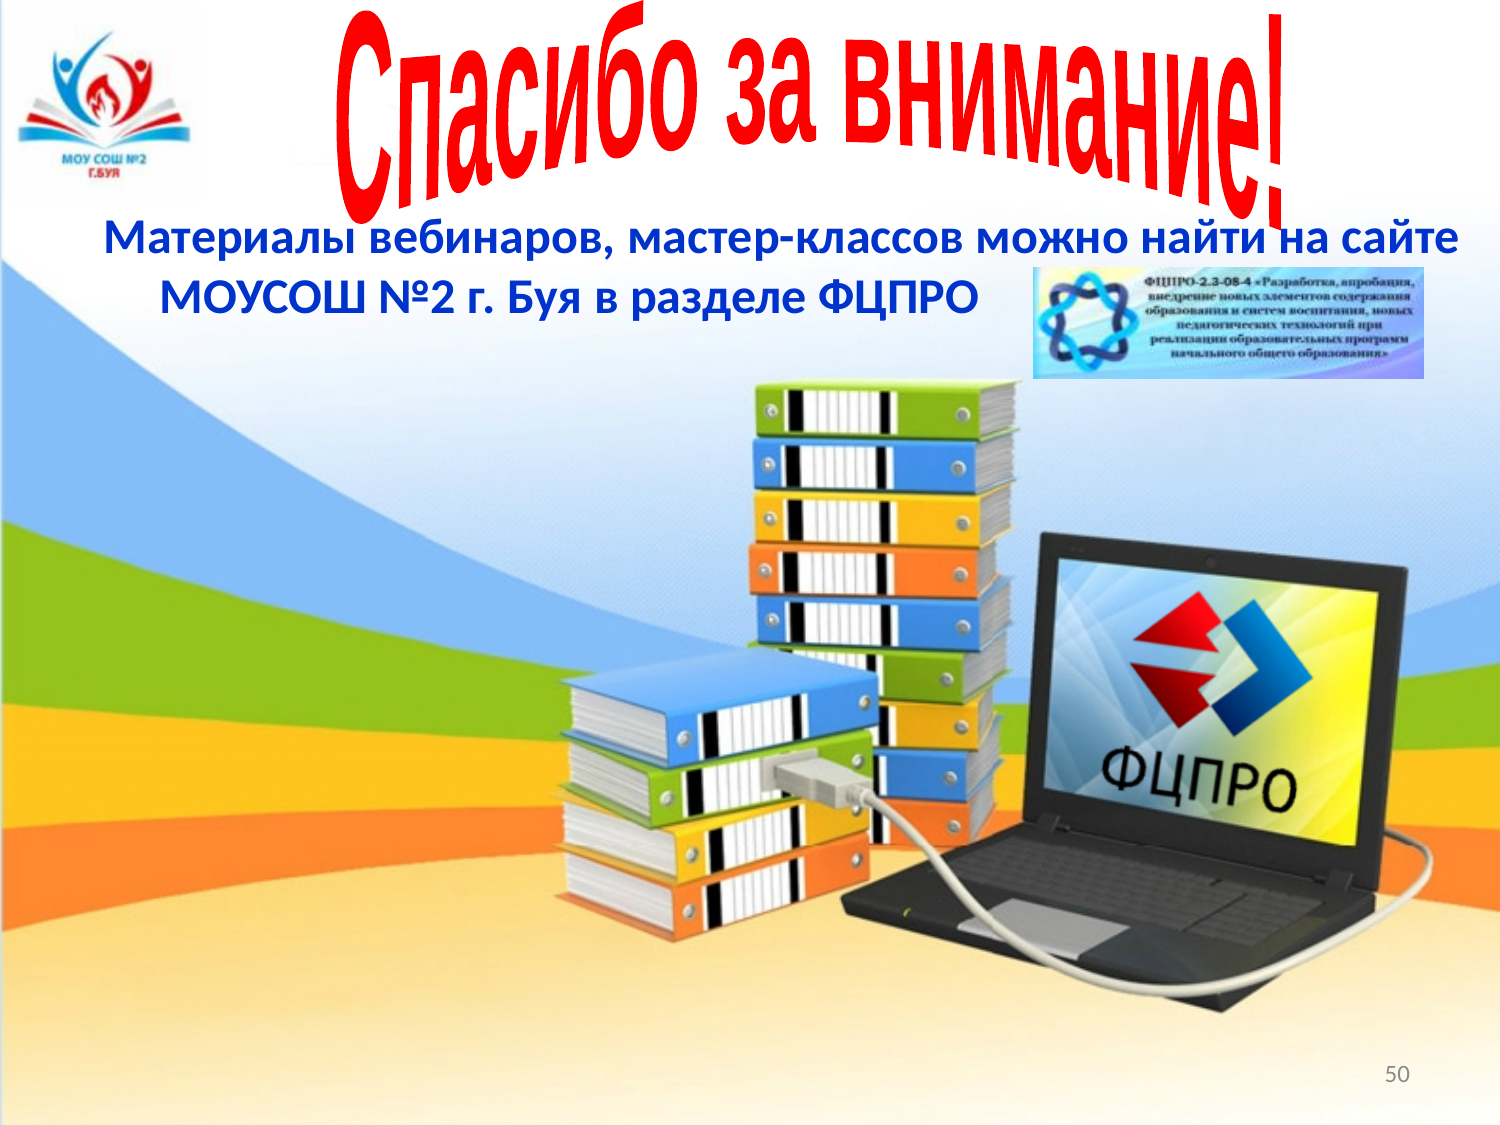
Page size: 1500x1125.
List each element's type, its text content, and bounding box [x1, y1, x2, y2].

picture [0, 0, 1500, 1125]
slide_number 50 [1074, 1042, 1425, 1103]
list Материалы вебинаров, мастер-классов можно найти на сайте МОУСОШ №2 г. Буя в разделе ФЦПРО [88, 196, 1483, 939]
